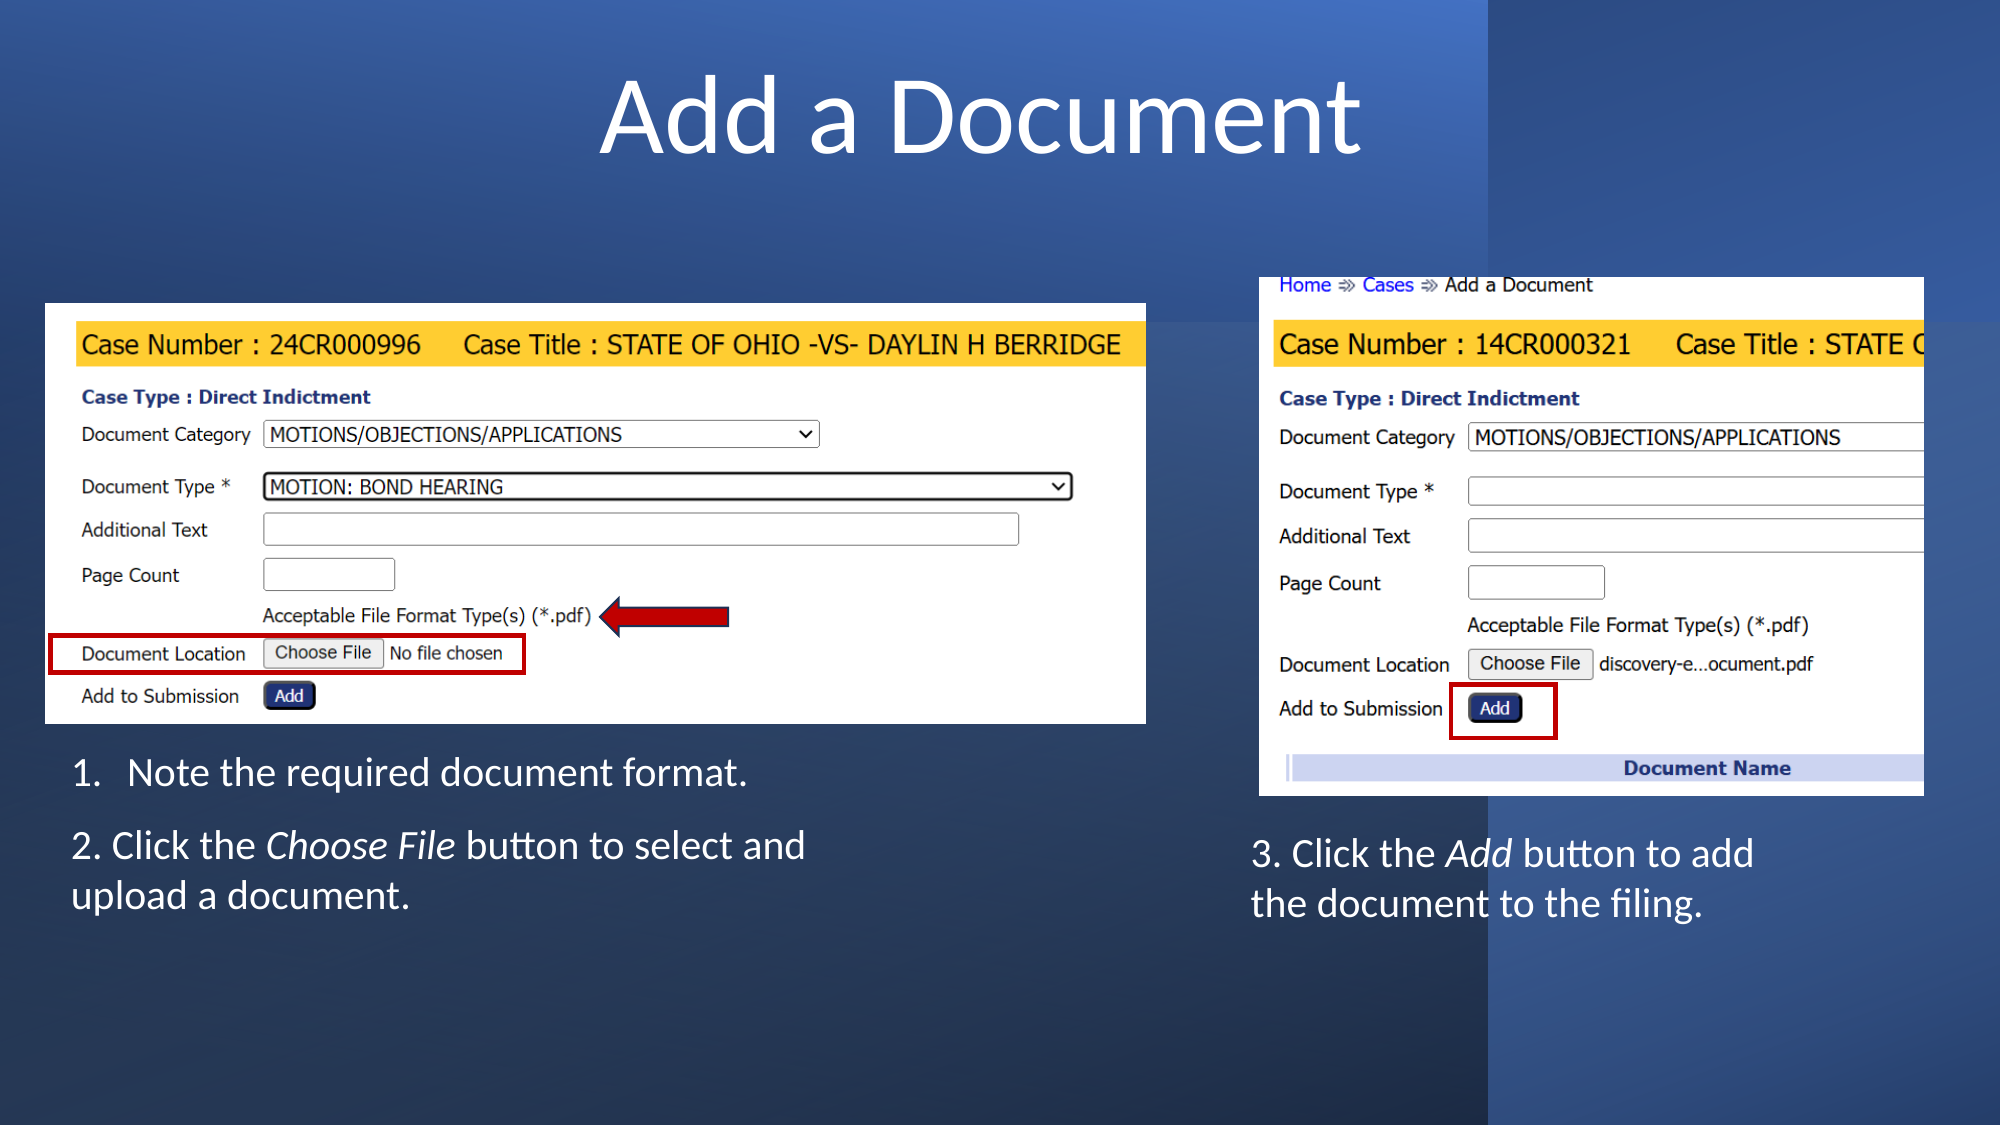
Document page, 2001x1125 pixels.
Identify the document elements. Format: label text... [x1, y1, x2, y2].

text_box 3. Click the Add button to add the document to the filing. [1235, 818, 1811, 933]
text_box Add a Document [584, 33, 1380, 184]
text_box Note the required document format. [56, 737, 1518, 802]
text_box [0, 321, 2000, 1125]
text_box [0, 0, 1489, 321]
text_box [1489, 0, 2000, 321]
picture [1259, 277, 1924, 797]
picture [45, 303, 1146, 724]
text_box 2. Click the Choose File button to select and upload a document. [56, 810, 916, 926]
